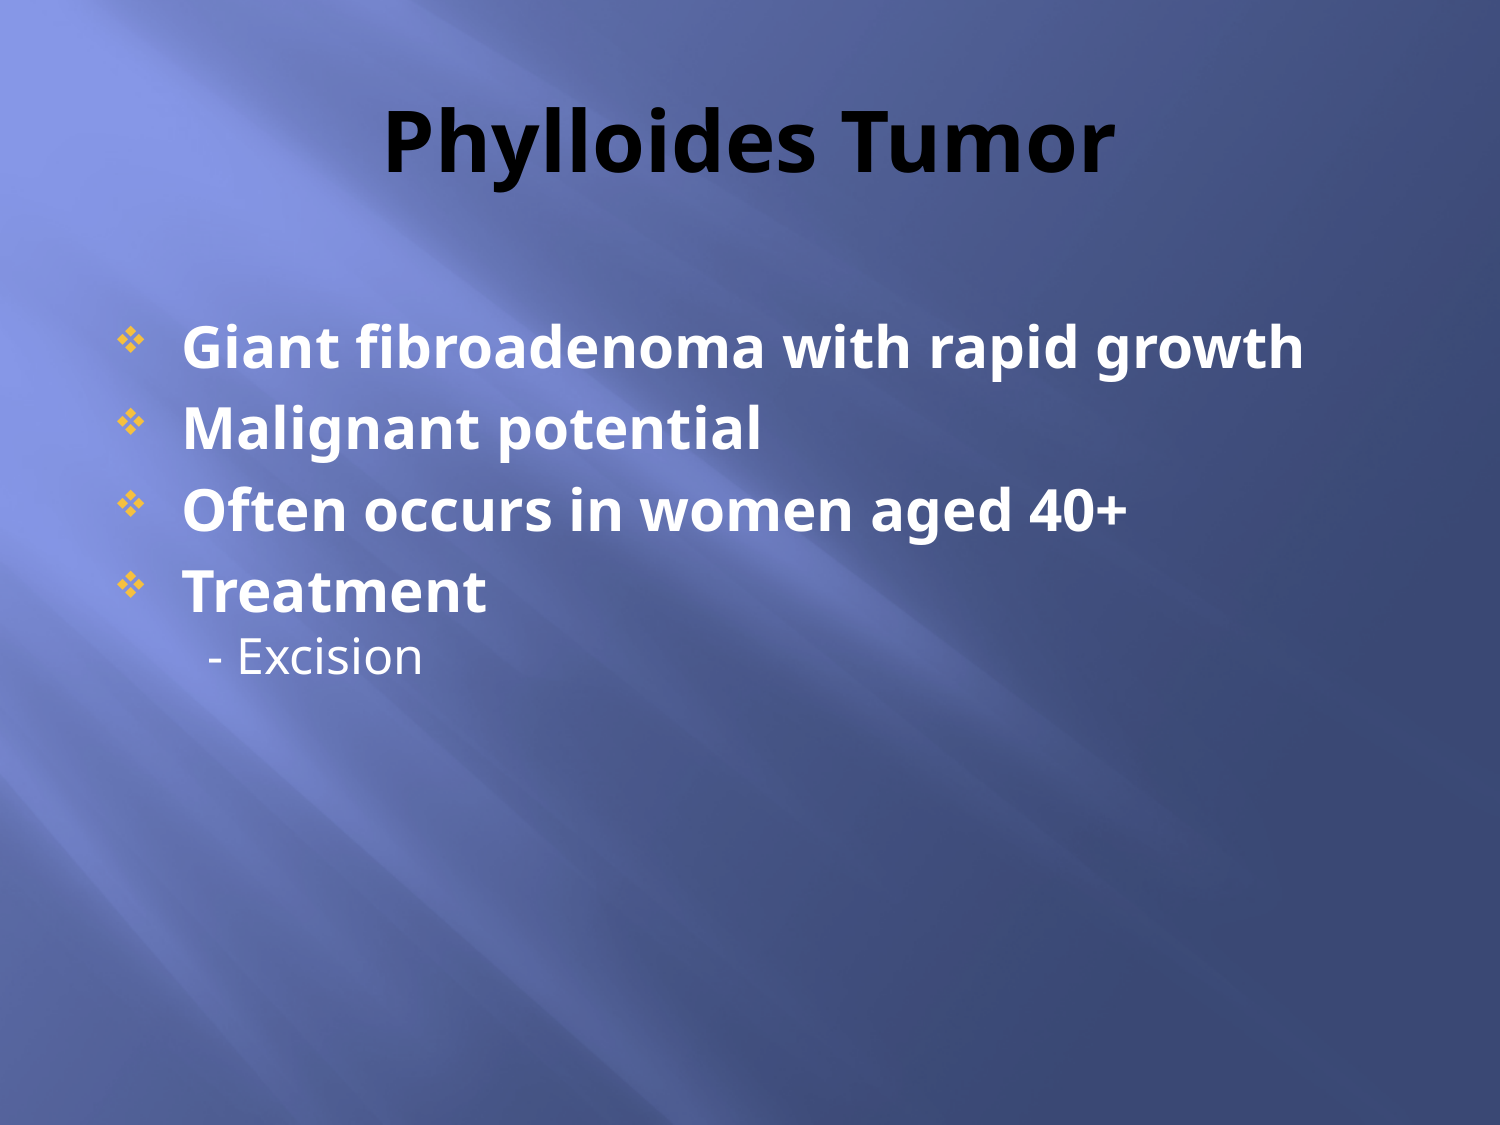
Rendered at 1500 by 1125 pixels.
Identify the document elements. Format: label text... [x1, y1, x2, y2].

title Phylloides Tumor [75, 45, 1425, 233]
list Giant fibroadenoma with rapid growth Malignant potential Often occurs in women aged 40+ Treatment - Excision [76, 302, 1461, 1076]
